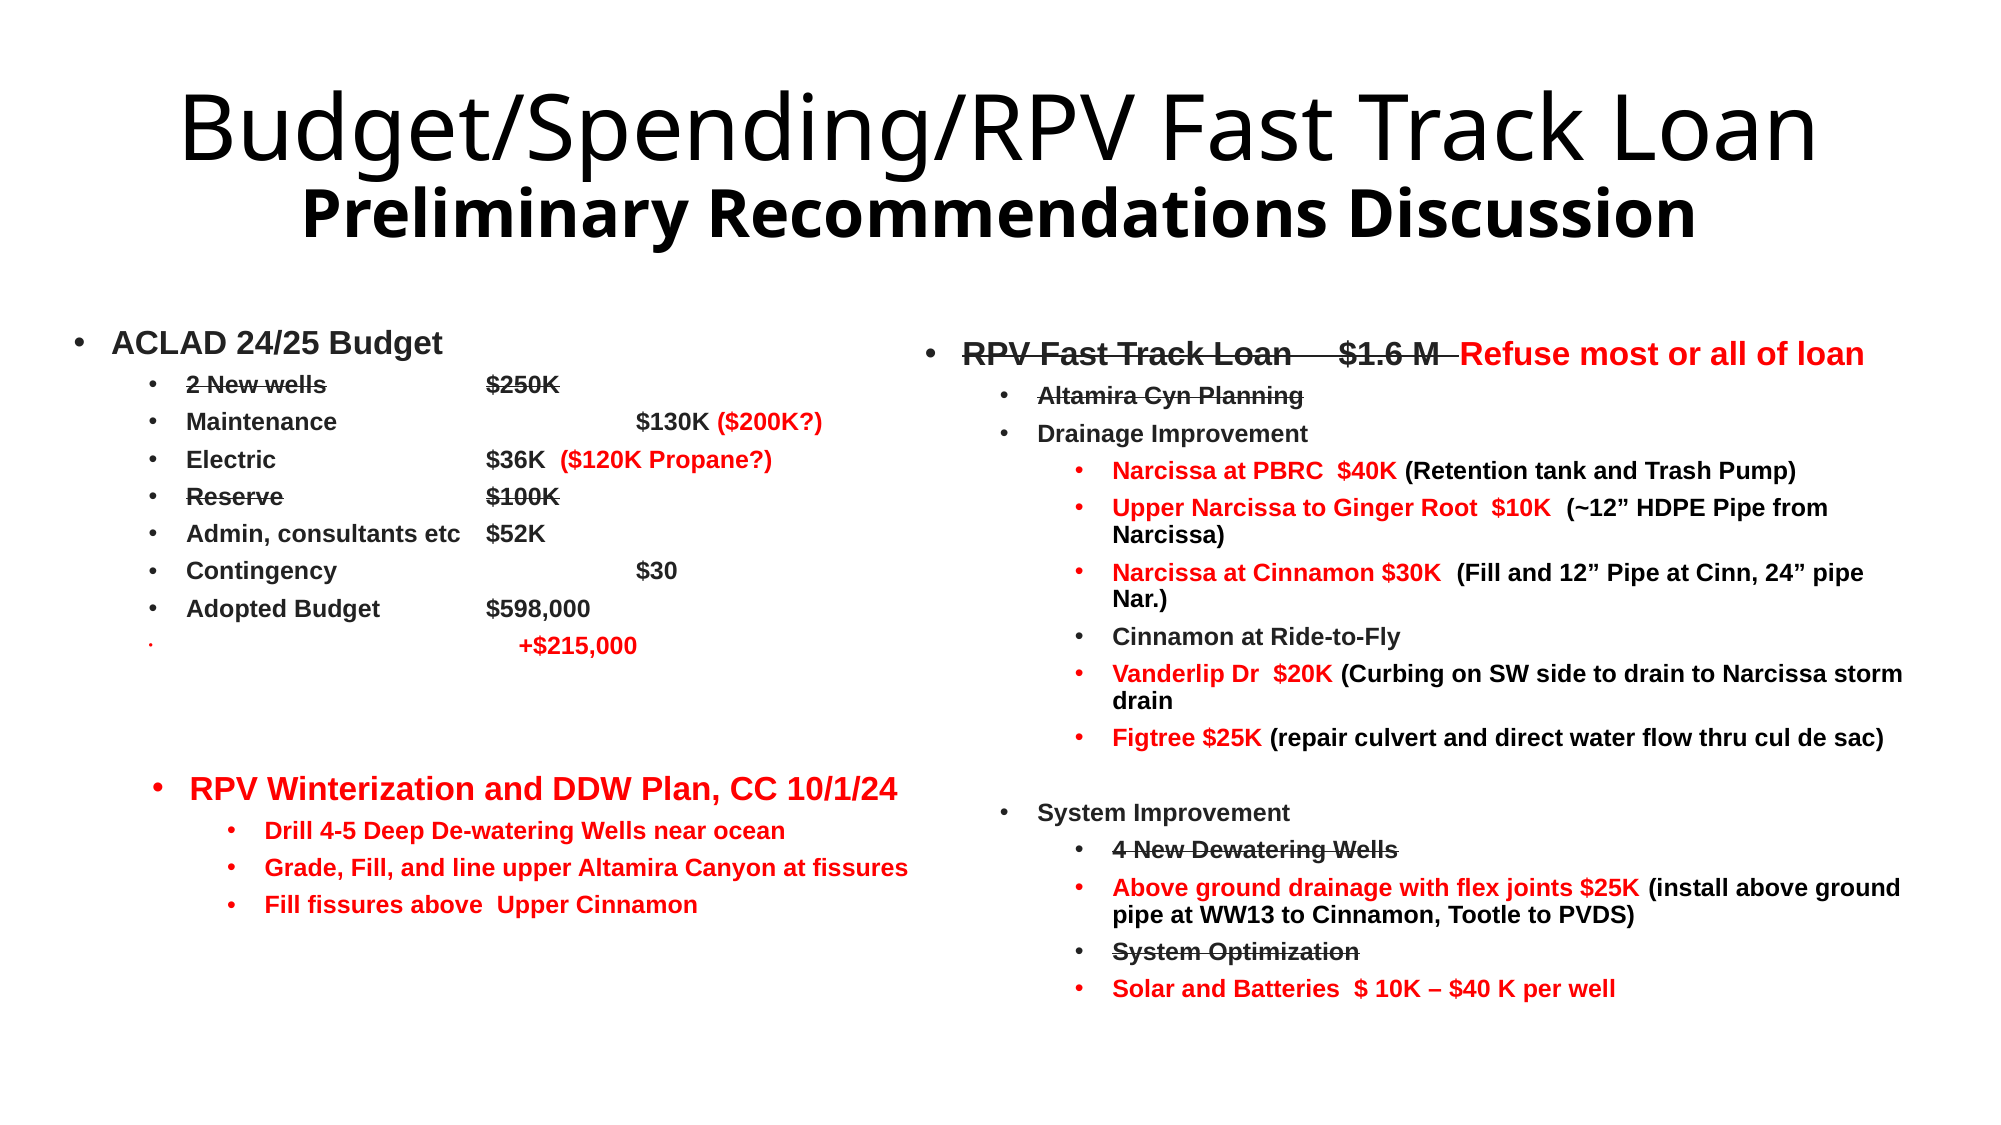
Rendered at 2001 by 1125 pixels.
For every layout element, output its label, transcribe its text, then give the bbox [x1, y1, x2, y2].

text_box ACLAD 24/25 Budget 2 New wells $250K Maintenance $130K ($200K?) Electric $36K ($120K Propane?) Reserve $100K Admin, consultants etc $52K Contingency $30 Adopted Budget $598,000 +$215,000 [58, 318, 895, 668]
title Budget/Spending/RPV Fast Track Loan Preliminary Recommendations Discussion [137, 58, 1863, 276]
text_box RPV Winterization and DDW Plan, CC 10/1/24 Drill 4-5 Deep De-watering Wells near ocean Grade, Fill, and line upper Altamira Canyon at fissures Fill fissures above Upper Cinnamon [137, 764, 974, 965]
text_box RPV Fast Track Loan $1.6 M Refuse most or all of loan Altamira Cyn Planning Drainage Improvement Narcissa at PBRC $40K (Retention tank and Trash Pump) Upper Narcissa to Ginger Root $10K (~12” HDPE Pipe from Narcissa) Narcissa at Cinnamon $30K (Fill and 12” Pipe at Cinn, 24” pipe Nar.) Cinnamon at Ride-to-Fly Vanderlip Dr $20K (Curbing on SW side to drain to Narcissa storm drain Figtree $25K (repair culvert and direct water flow thru cul de sac) System Improvement 4 New Dewatering Wells Above ground drainage with flex joints $25K (install above ground pipe at WW13 to Cinnamon, Tootle to PVDS) System Optimization Solar and Batteries $ 10K – $40 K per well [910, 329, 1942, 1048]
